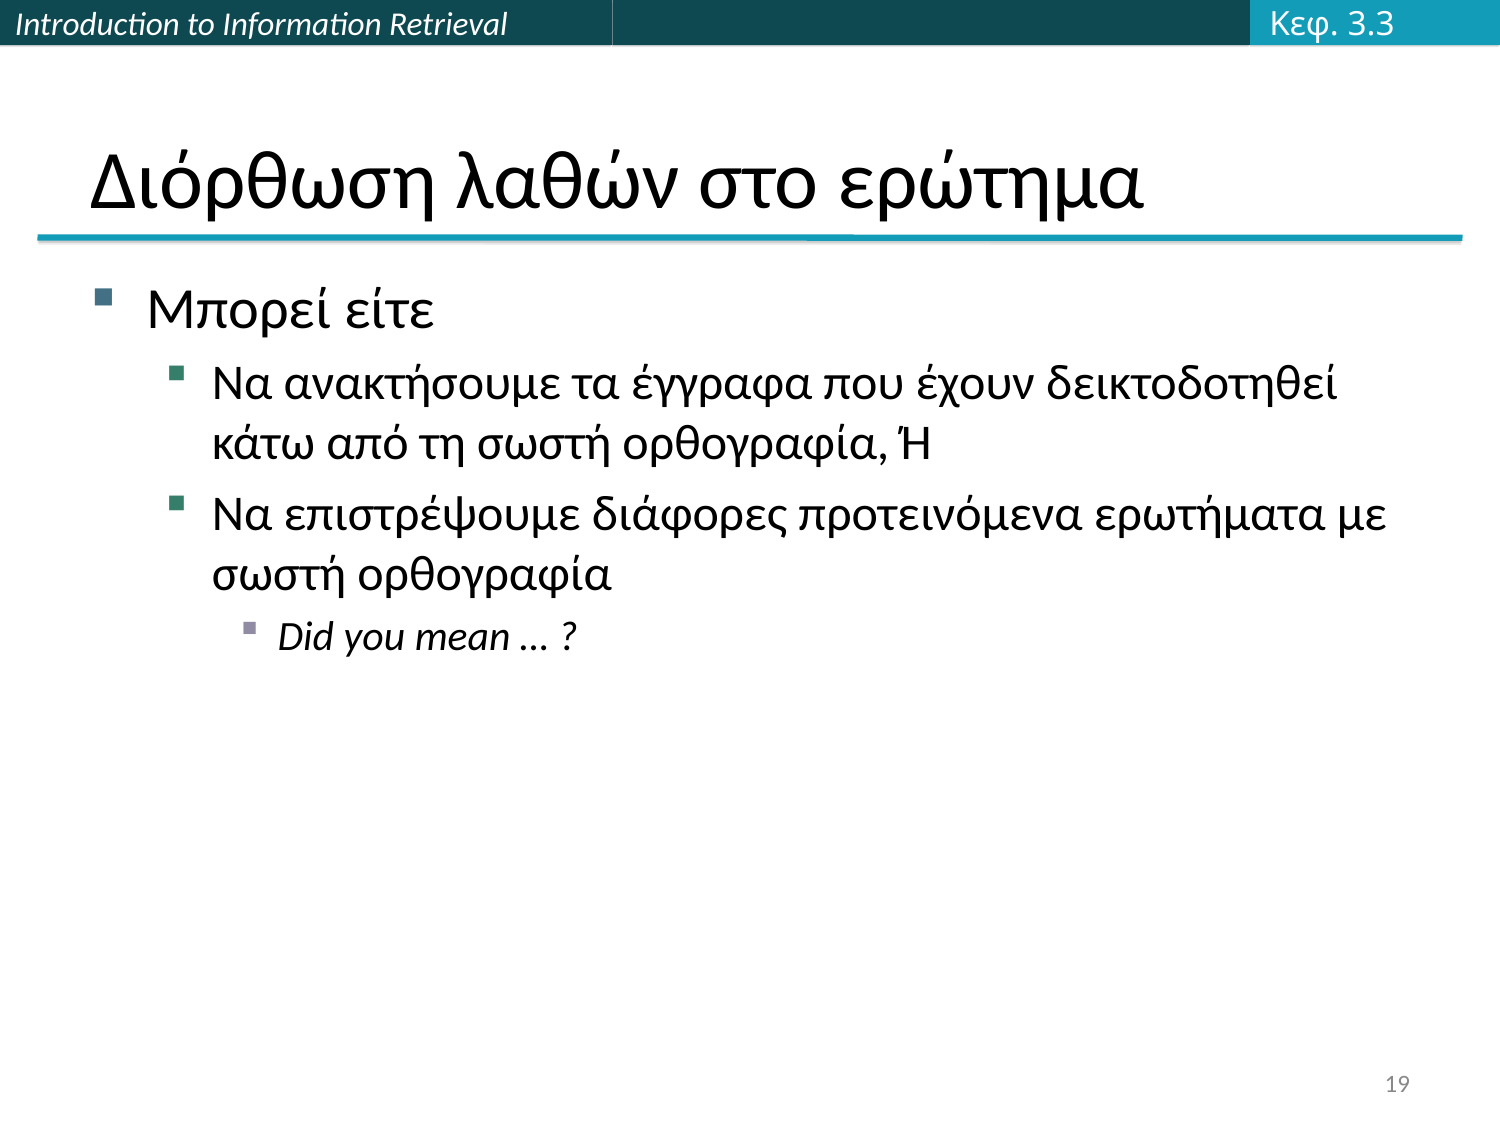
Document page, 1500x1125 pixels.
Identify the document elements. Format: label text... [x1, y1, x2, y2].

list Μπορεί είτε Να ανακτήσουμε τα έγγραφα που έχουν δεικτοδοτηθεί κάτω από τη σωστή ορθογραφία, Ή Να επιστρέψουμε διάφορες προτεινόμενα ερωτήματα με σωστή ορθογραφία Did you mean … ? [74, 262, 1438, 688]
text_box Κεφ. 3.3 [1254, 0, 1410, 50]
slide_number 19 [1074, 1062, 1425, 1103]
title Διόρθωση λαθών στο ερώτημα [74, 44, 1426, 233]
